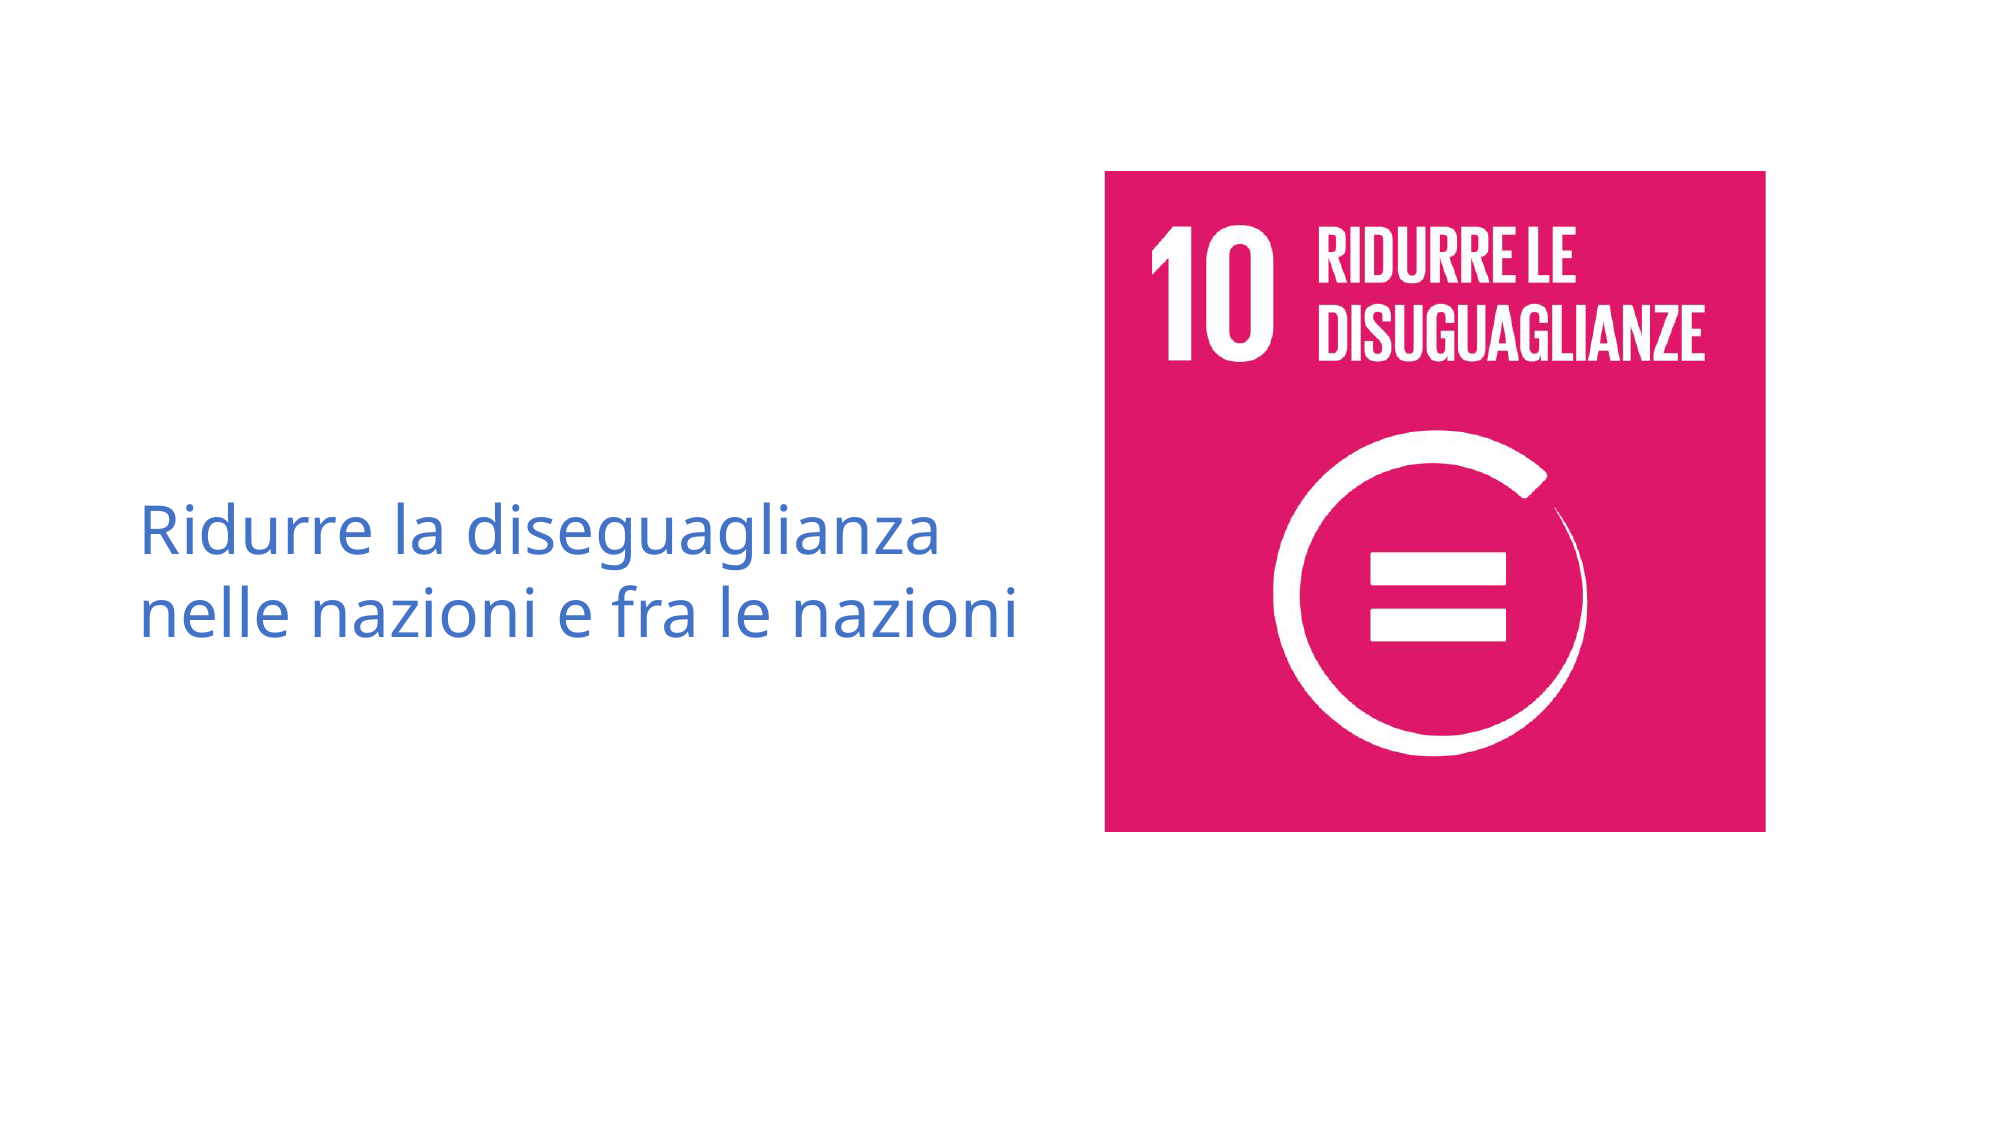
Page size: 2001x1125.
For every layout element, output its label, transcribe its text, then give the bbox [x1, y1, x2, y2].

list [1104, 171, 1766, 832]
title Ridurre la diseguaglianza nelle nazioni e fra le nazioni [123, 439, 1046, 704]
